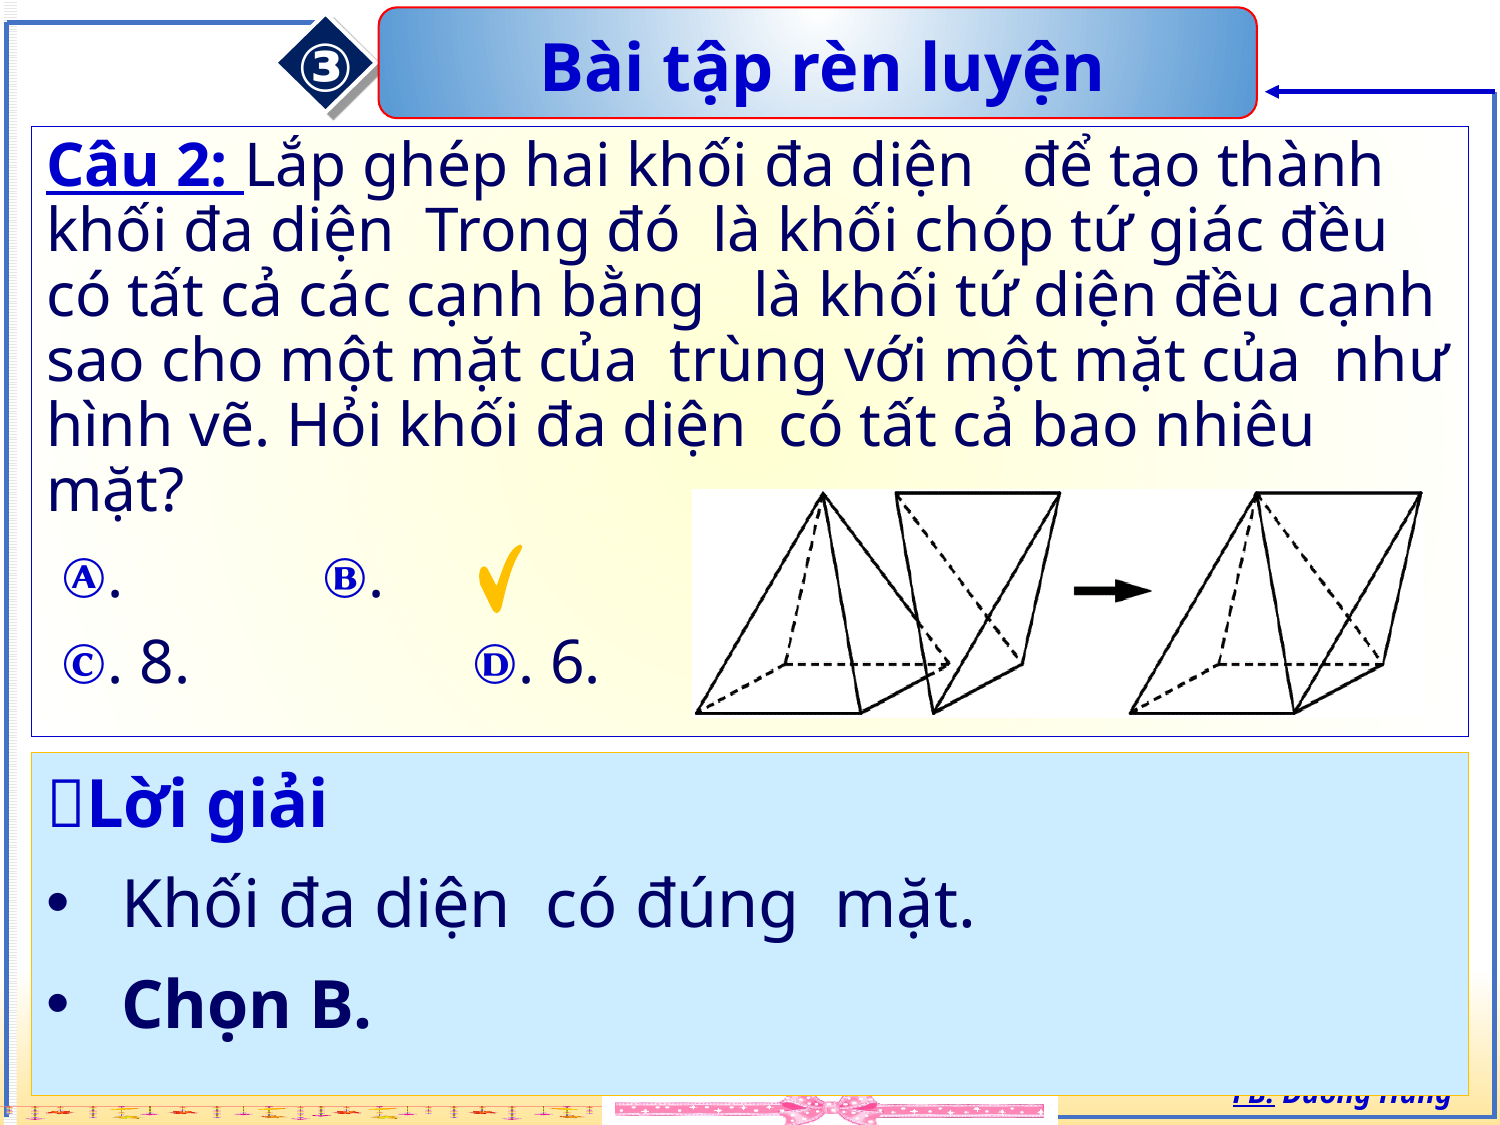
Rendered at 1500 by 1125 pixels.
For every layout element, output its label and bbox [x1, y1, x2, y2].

picture [0, 1082, 1058, 1125]
text_box [274, 7, 1257, 119]
picture [692, 489, 1424, 718]
text_box [478, 543, 524, 615]
